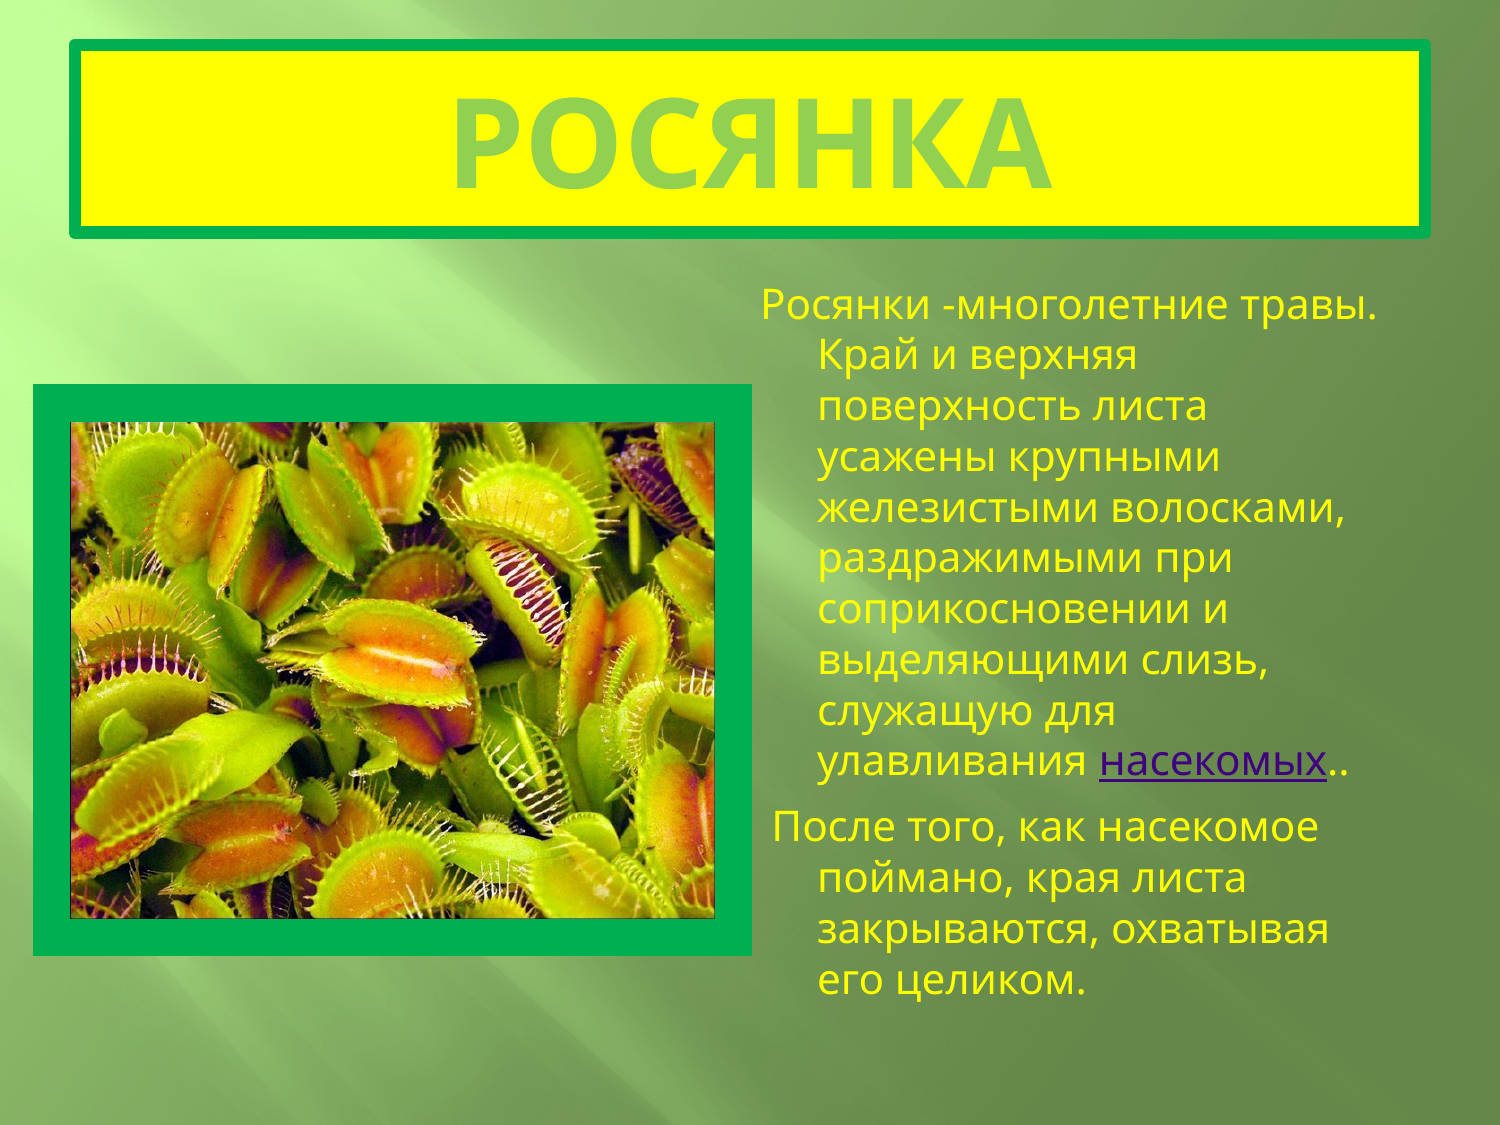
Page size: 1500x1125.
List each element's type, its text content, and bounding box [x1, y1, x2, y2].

title РОСЯНКА [75, 45, 1425, 233]
list Росянки -многолетние травы. Край и верхняя поверхность листа усажены крупными железистыми волосками, раздражимыми при соприкосновении и выделяющими слизь, служащую для улавливания насекомых.. После того, как насекомое поймано, края листа закрываются, охватывая его целиком. [726, 269, 1413, 1012]
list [70, 421, 716, 919]
